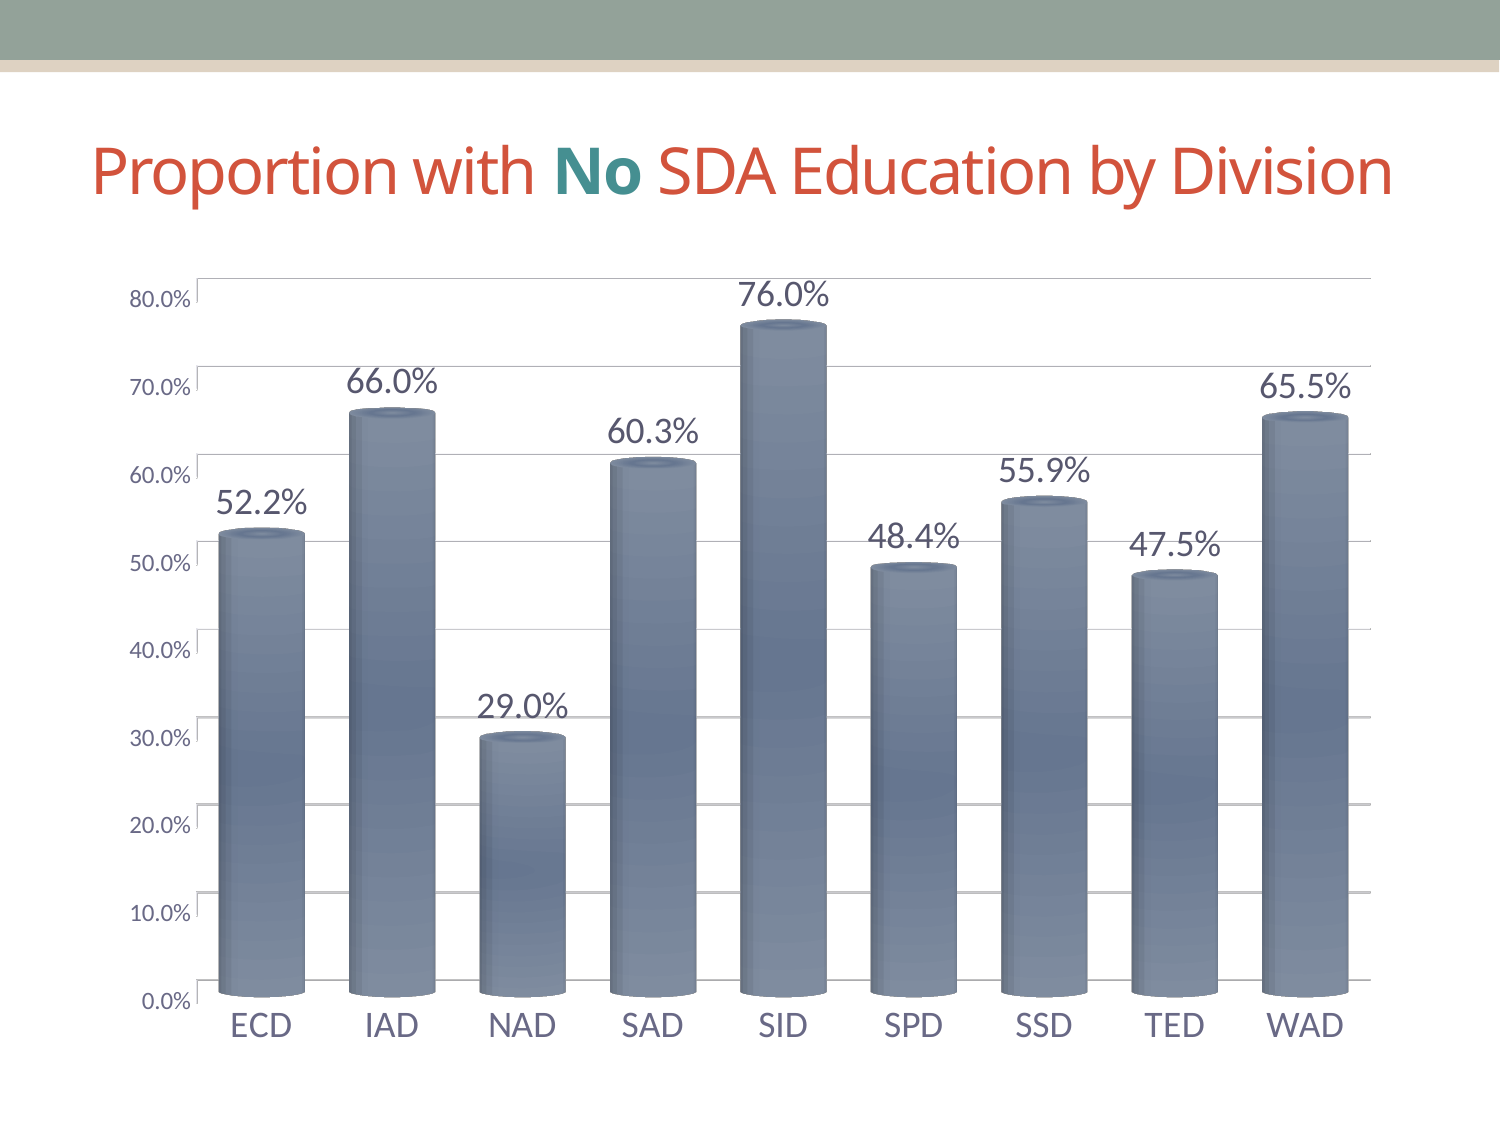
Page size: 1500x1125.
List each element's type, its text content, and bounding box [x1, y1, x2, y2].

title Proportion with No SDA Education by Division [75, 87, 1425, 250]
chart [74, 262, 1426, 1063]
